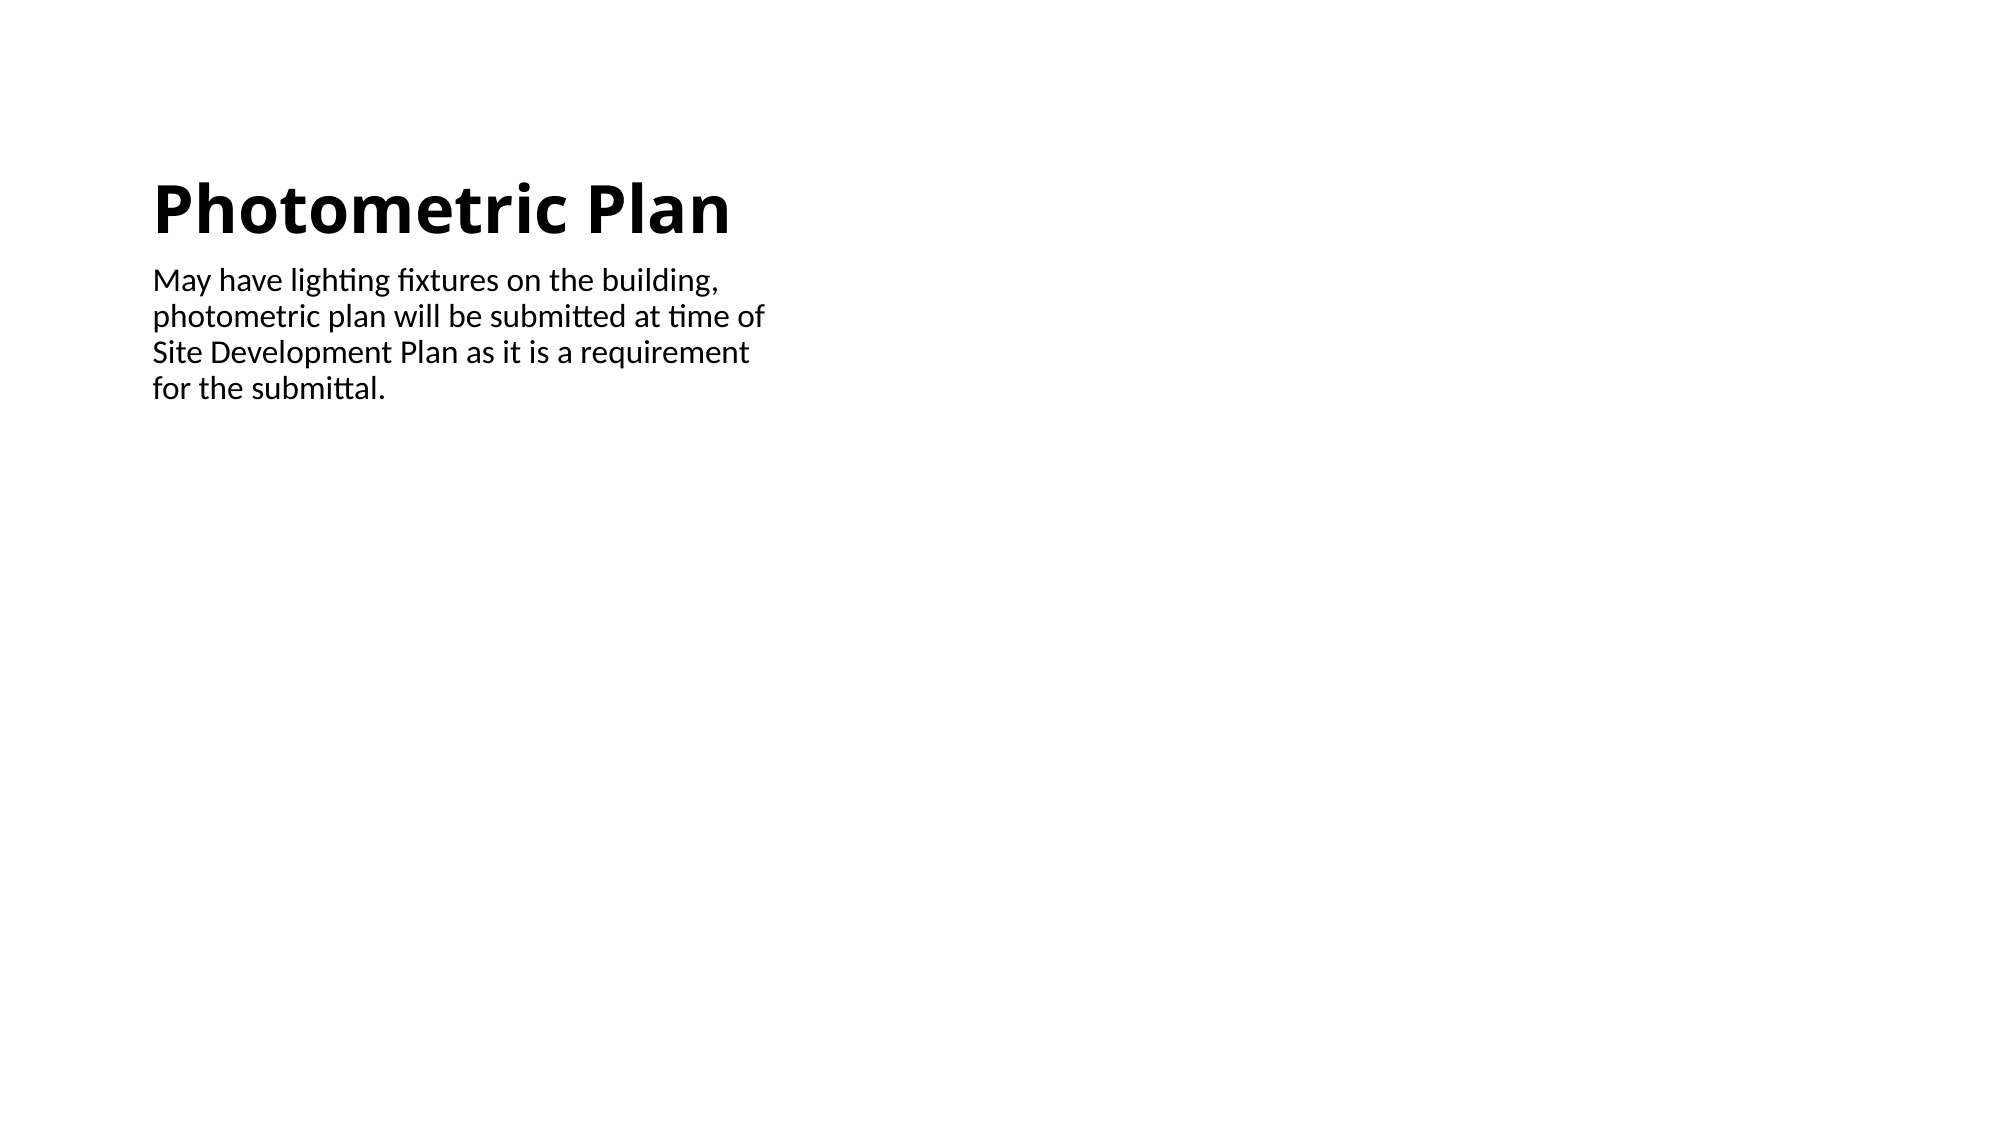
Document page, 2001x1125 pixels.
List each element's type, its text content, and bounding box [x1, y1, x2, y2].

title Photometric Plan [137, 161, 783, 255]
list May have lighting fixtures on the building, photometric plan will be submitted at time of Site Development Plan as it is a requirement for the submittal. [137, 255, 783, 963]
